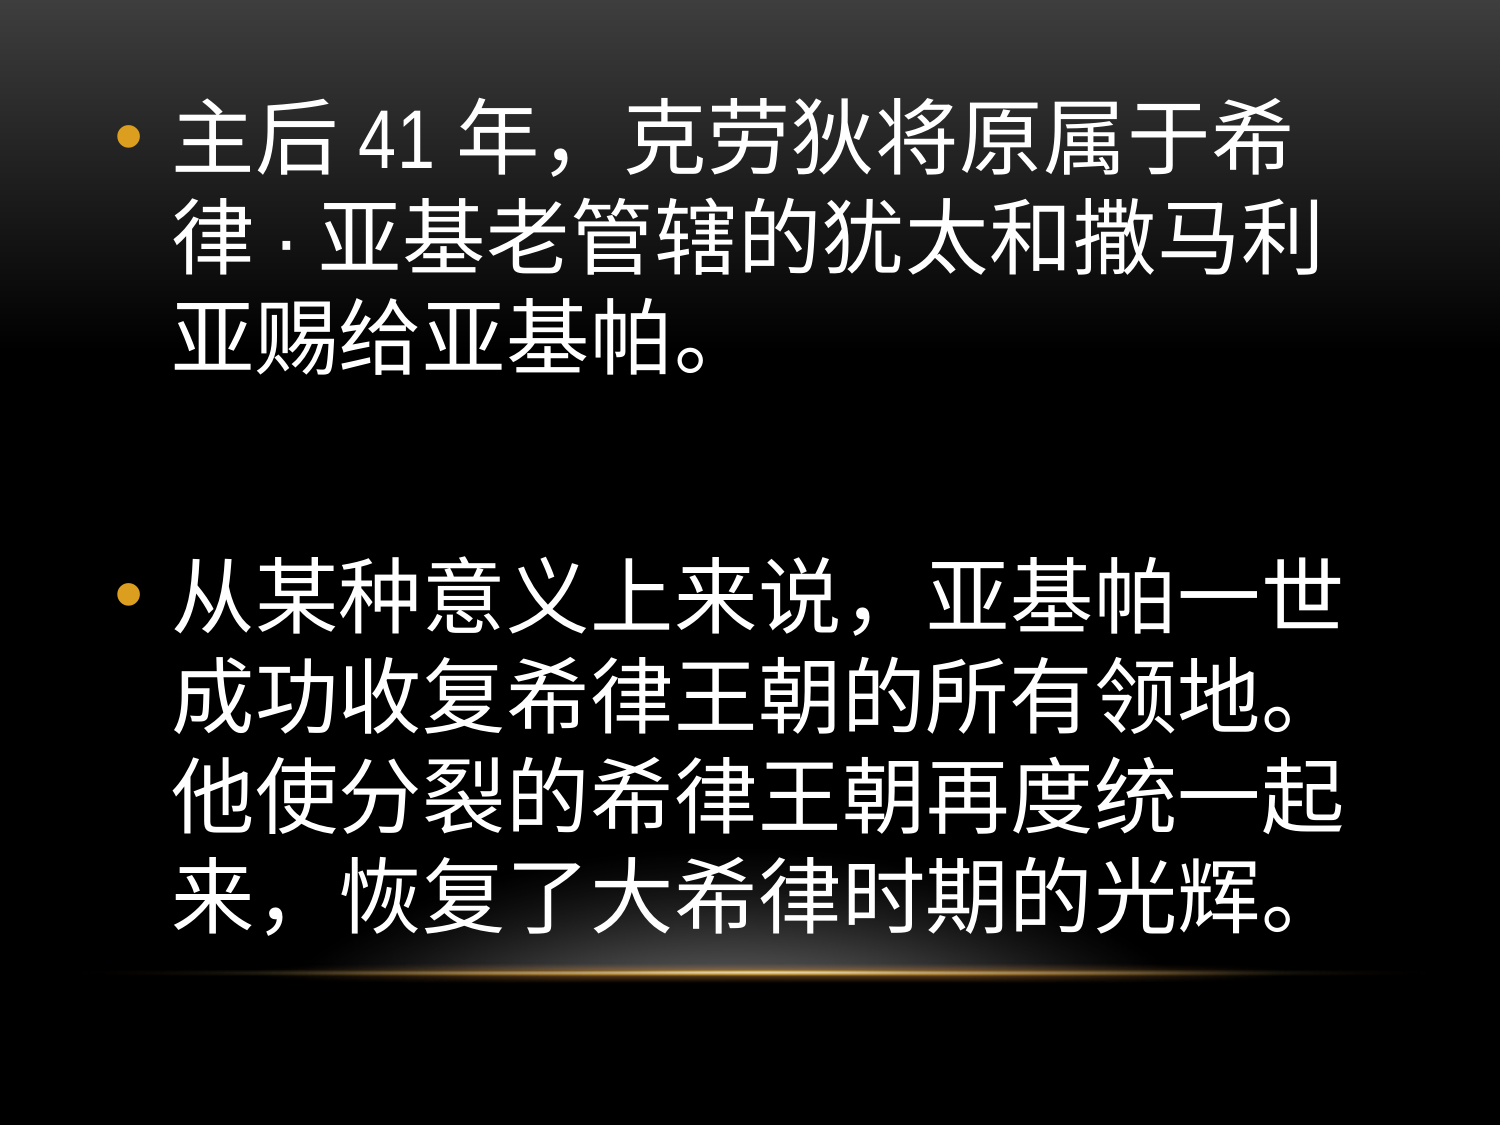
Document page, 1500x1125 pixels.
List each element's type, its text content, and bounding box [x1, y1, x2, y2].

list 主后41年，克劳狄将原属于希律·亚基老管辖的犹太和撒马利亚赐给亚基帕。 从某种意义上来说，亚基帕一世成功收复希律王朝的所有领地。他使分裂的希律王朝再度统一起来，恢复了大希律时期的光辉。 [99, 78, 1400, 754]
picture [0, 0, 1500, 1125]
